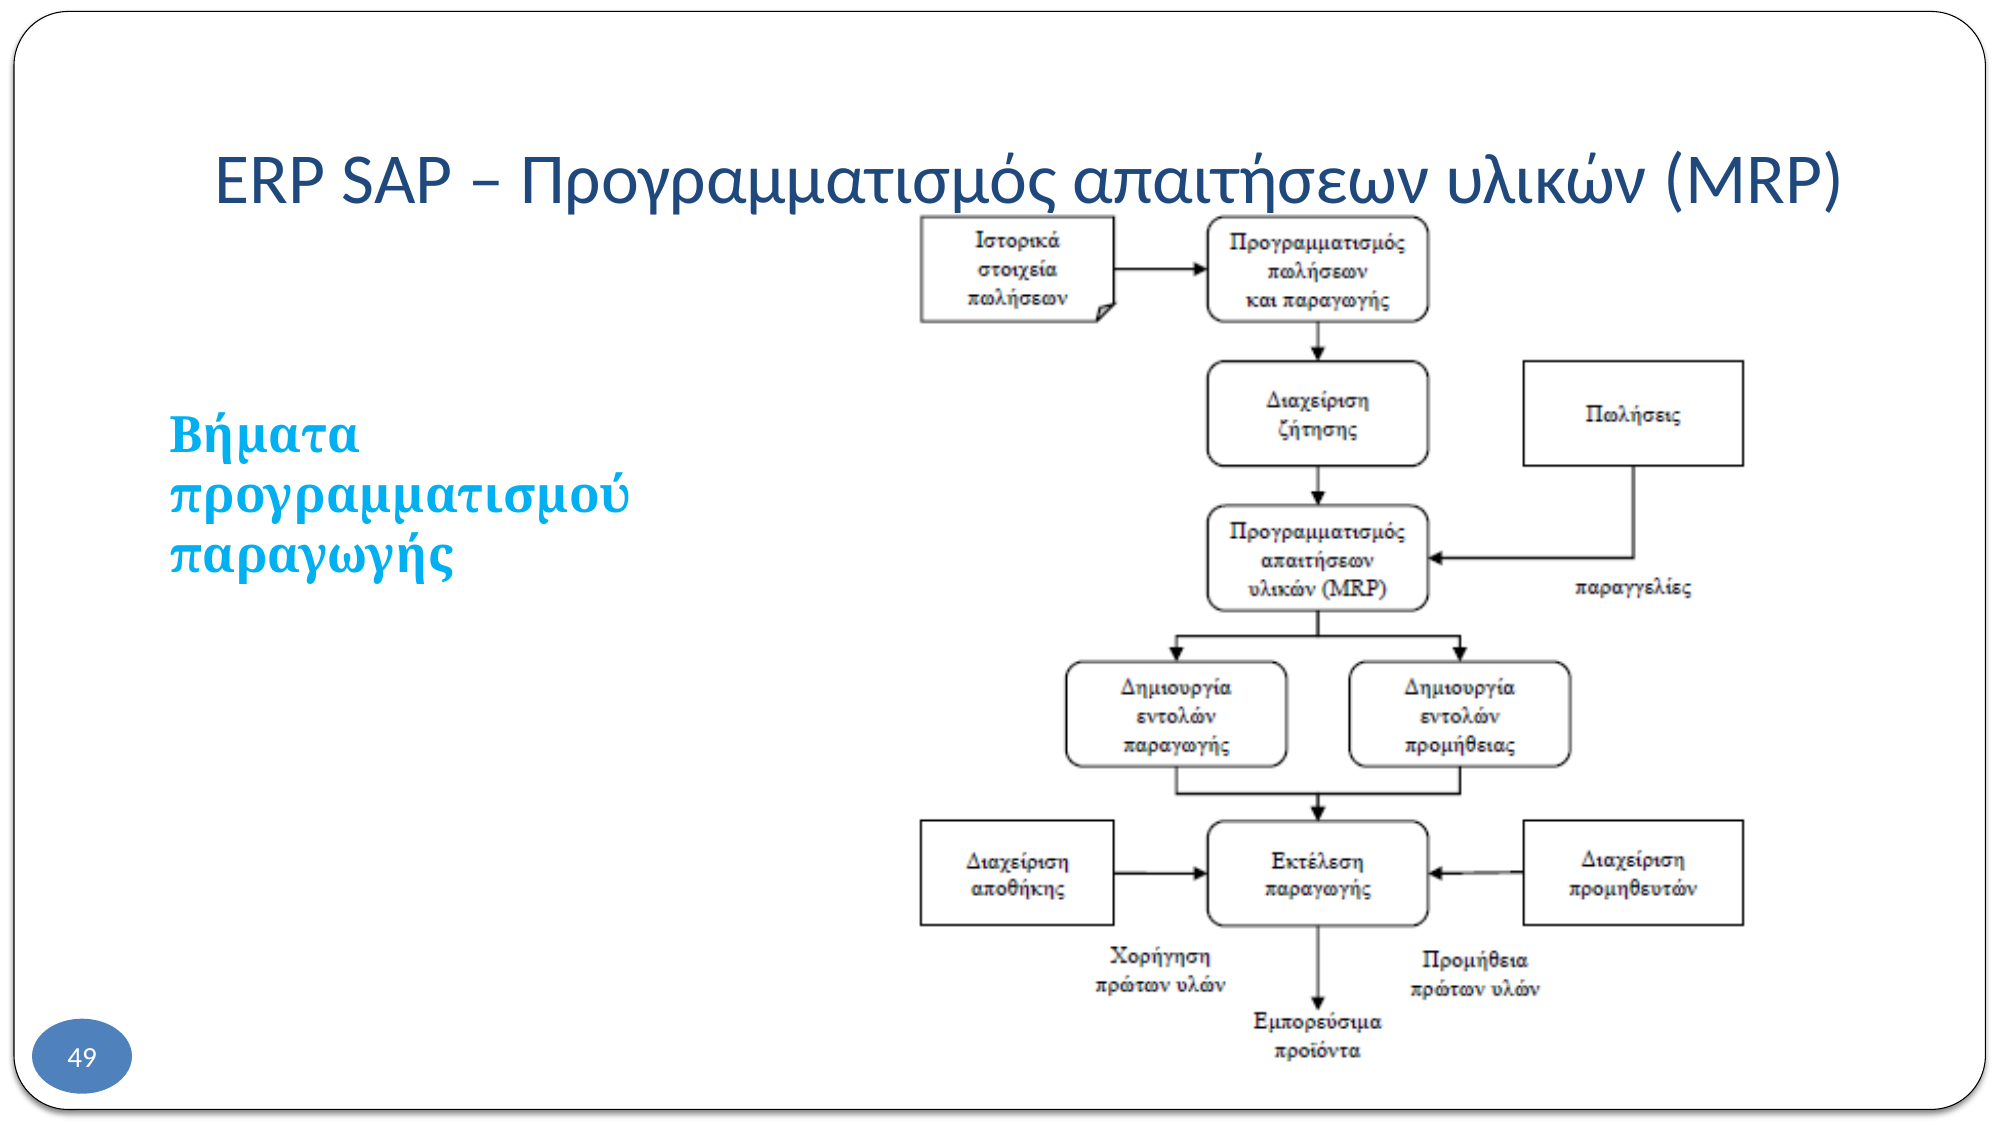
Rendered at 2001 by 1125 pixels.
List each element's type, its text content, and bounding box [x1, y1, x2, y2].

title ERP SAP – Προγραμματισμός απαιτήσεων υλικών (MRP) [200, 45, 1900, 233]
picture [863, 213, 1842, 1067]
slide_number 49 [32, 1018, 132, 1094]
text_box Βήματα προγραμματισμού παραγωγής [154, 395, 673, 591]
